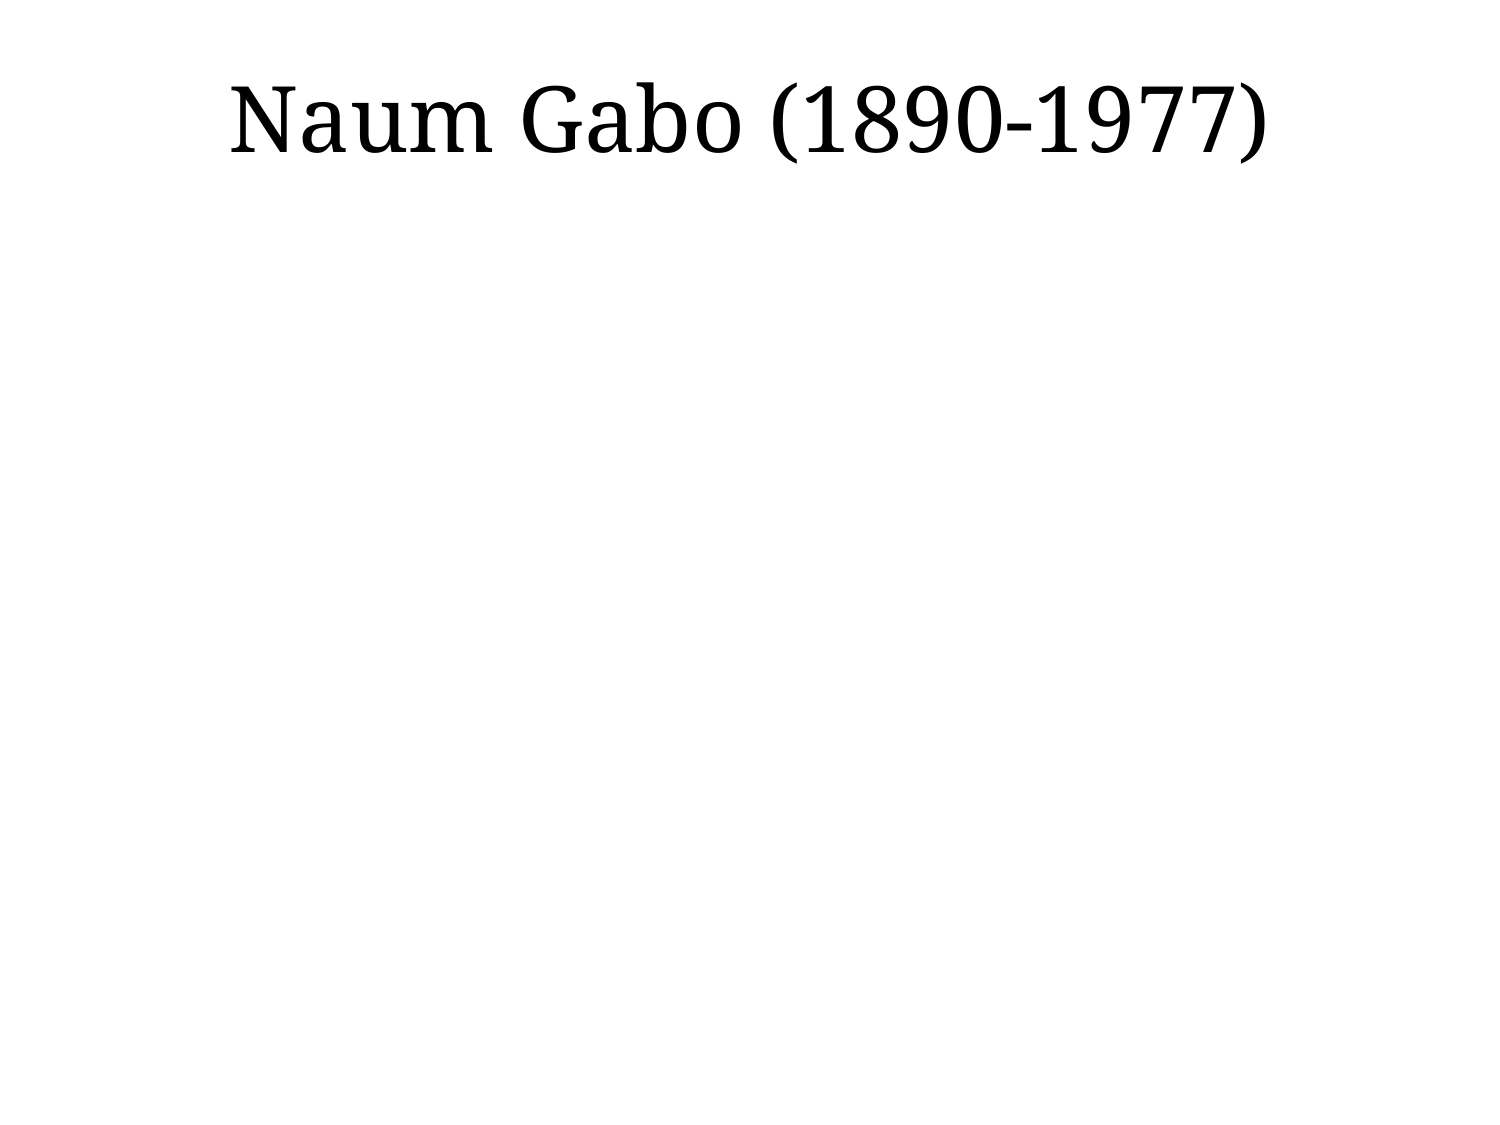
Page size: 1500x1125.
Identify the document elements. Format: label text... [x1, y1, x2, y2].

title Naum Gabo (1890-1977) [0, 0, 1500, 233]
